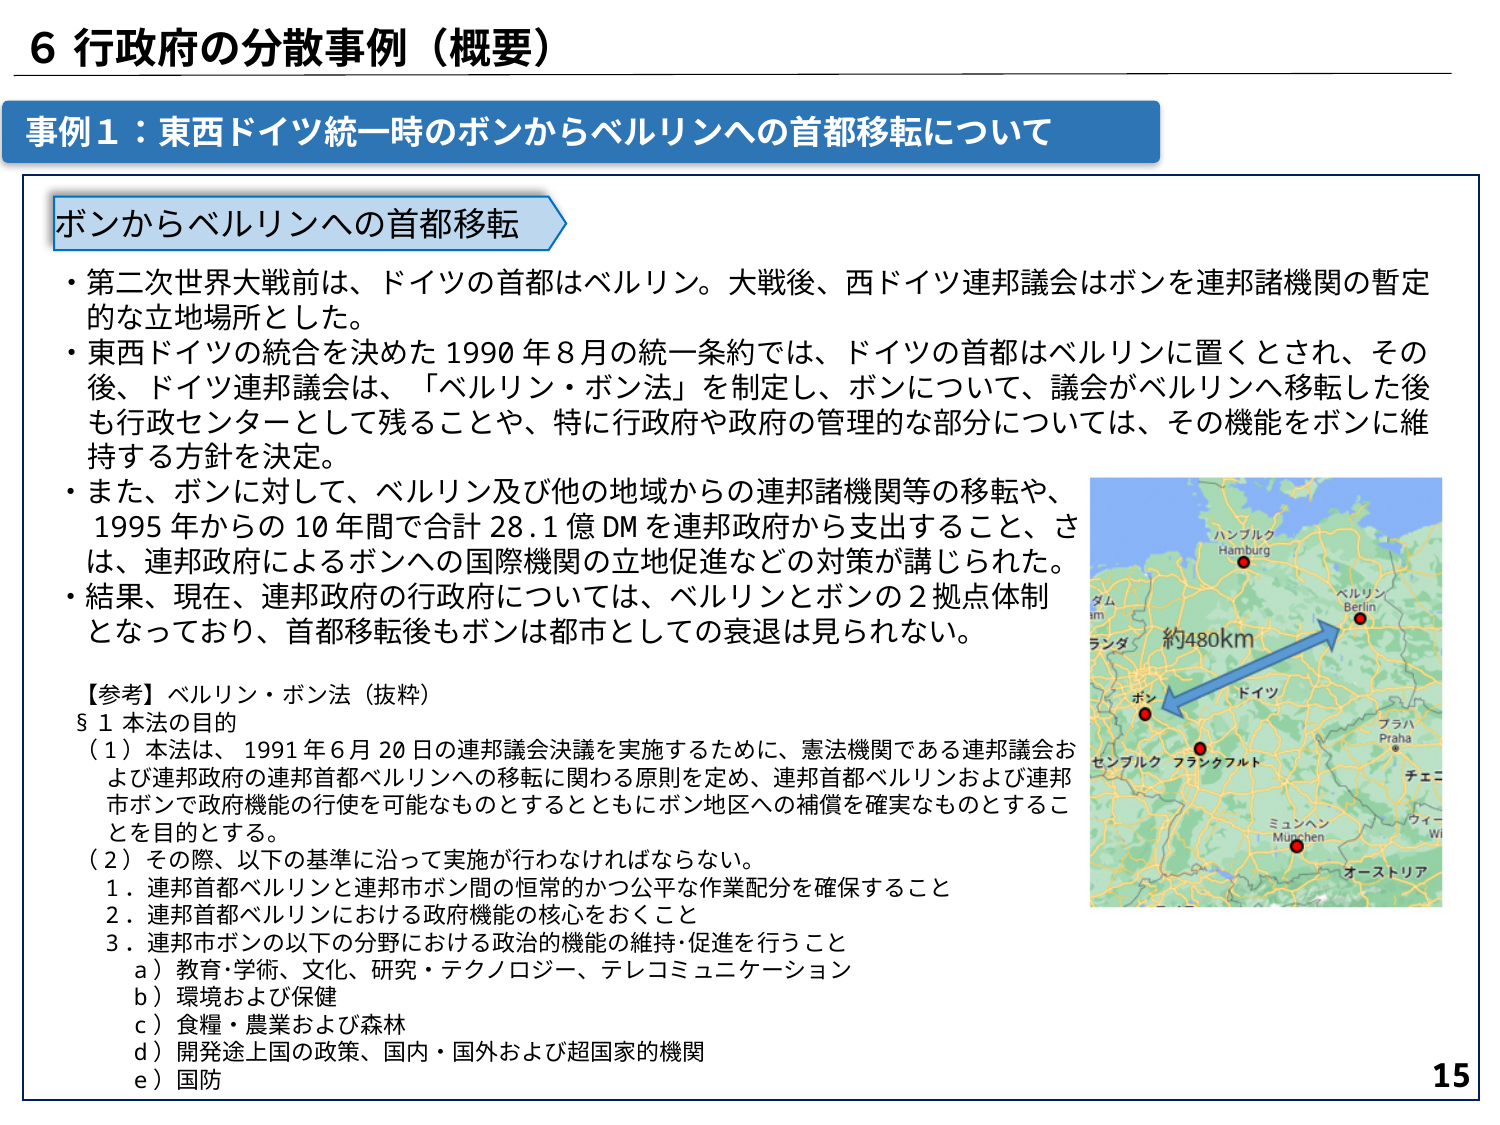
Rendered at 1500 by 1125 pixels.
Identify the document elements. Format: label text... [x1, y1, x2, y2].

text_box 14 [1415, 1046, 1488, 1107]
text_box 事例１：東西ドイツ統一時のボンからベルリンへの首都移転について [2, 100, 1161, 163]
picture [1084, 470, 1450, 915]
text_box ボンからベルリンへの首都移転 [53, 195, 568, 252]
text_box ・第二次世界大戦前は、ドイツの首都はベルリン。大戦後、西ドイツ連邦議会はボンを連邦諸機関の暫定 的な立地場所とした。 ・東西ドイツの統合を決めた1990年８月の統一条約では、ドイツの首都はベルリンに置くとされ、その後、ドイツ連邦議会は、「ベルリン・ボン法」を制定し、ボンについて、議会がベルリンへ移転した後も行政センターとして残ることや、特に行政府や政府の管理的な部分については、その機能をボンに維持する方針を決定。 ・また、ボンに対して、ベルリン及び他の地域からの連邦諸機関等の移転や、 1995年からの10年間で合計28.1億DMを連邦政府から支出すること、さらに は、連邦政府によるボンへの国際機関の立地促進などの対策が講じられた。 ・結果、現在、連邦政府の行政府については、ベルリンとボンの２拠点体制 となっており、首都移転後もボンは都市としての衰退は見られない。 [0, 256, 1469, 657]
text_box ６ 行政府の分散事例（概要） [8, 14, 1223, 80]
text_box 【参考】ベルリン・ボン法（抜粋） §１ 本法の目的 （1）本法は、1991年６月20日の連邦議会決議を実施するために、憲法機関である連邦議会および連邦政府の連邦首都ベルリンへの移転に関わる原則を定め、連邦首都ベルリンおよび連邦市ボンで政府機能の行使を可能なものとするとともにボン地区への補償を確実なものとすることを目的とする。 （2）その際、以下の基準に沿って実施が行わなければならない。 1．連邦首都ベルリンと連邦市ボン間の恒常的かつ公平な作業配分を確保すること 2．連邦首都ベルリンにおける政府機能の核心をおくこと 3．連邦市ボンの以下の分野における政治的機能の維持･促進を行うこと a）教育･学術、文化、研究・テクノロジー、テレコミュニケーション b）環境および保健 c）食糧・農業および森林 d）開発途上国の政策、国内・国外および超国家的機関 e）国防 [2, 673, 1095, 1101]
text_box [22, 174, 1480, 1101]
